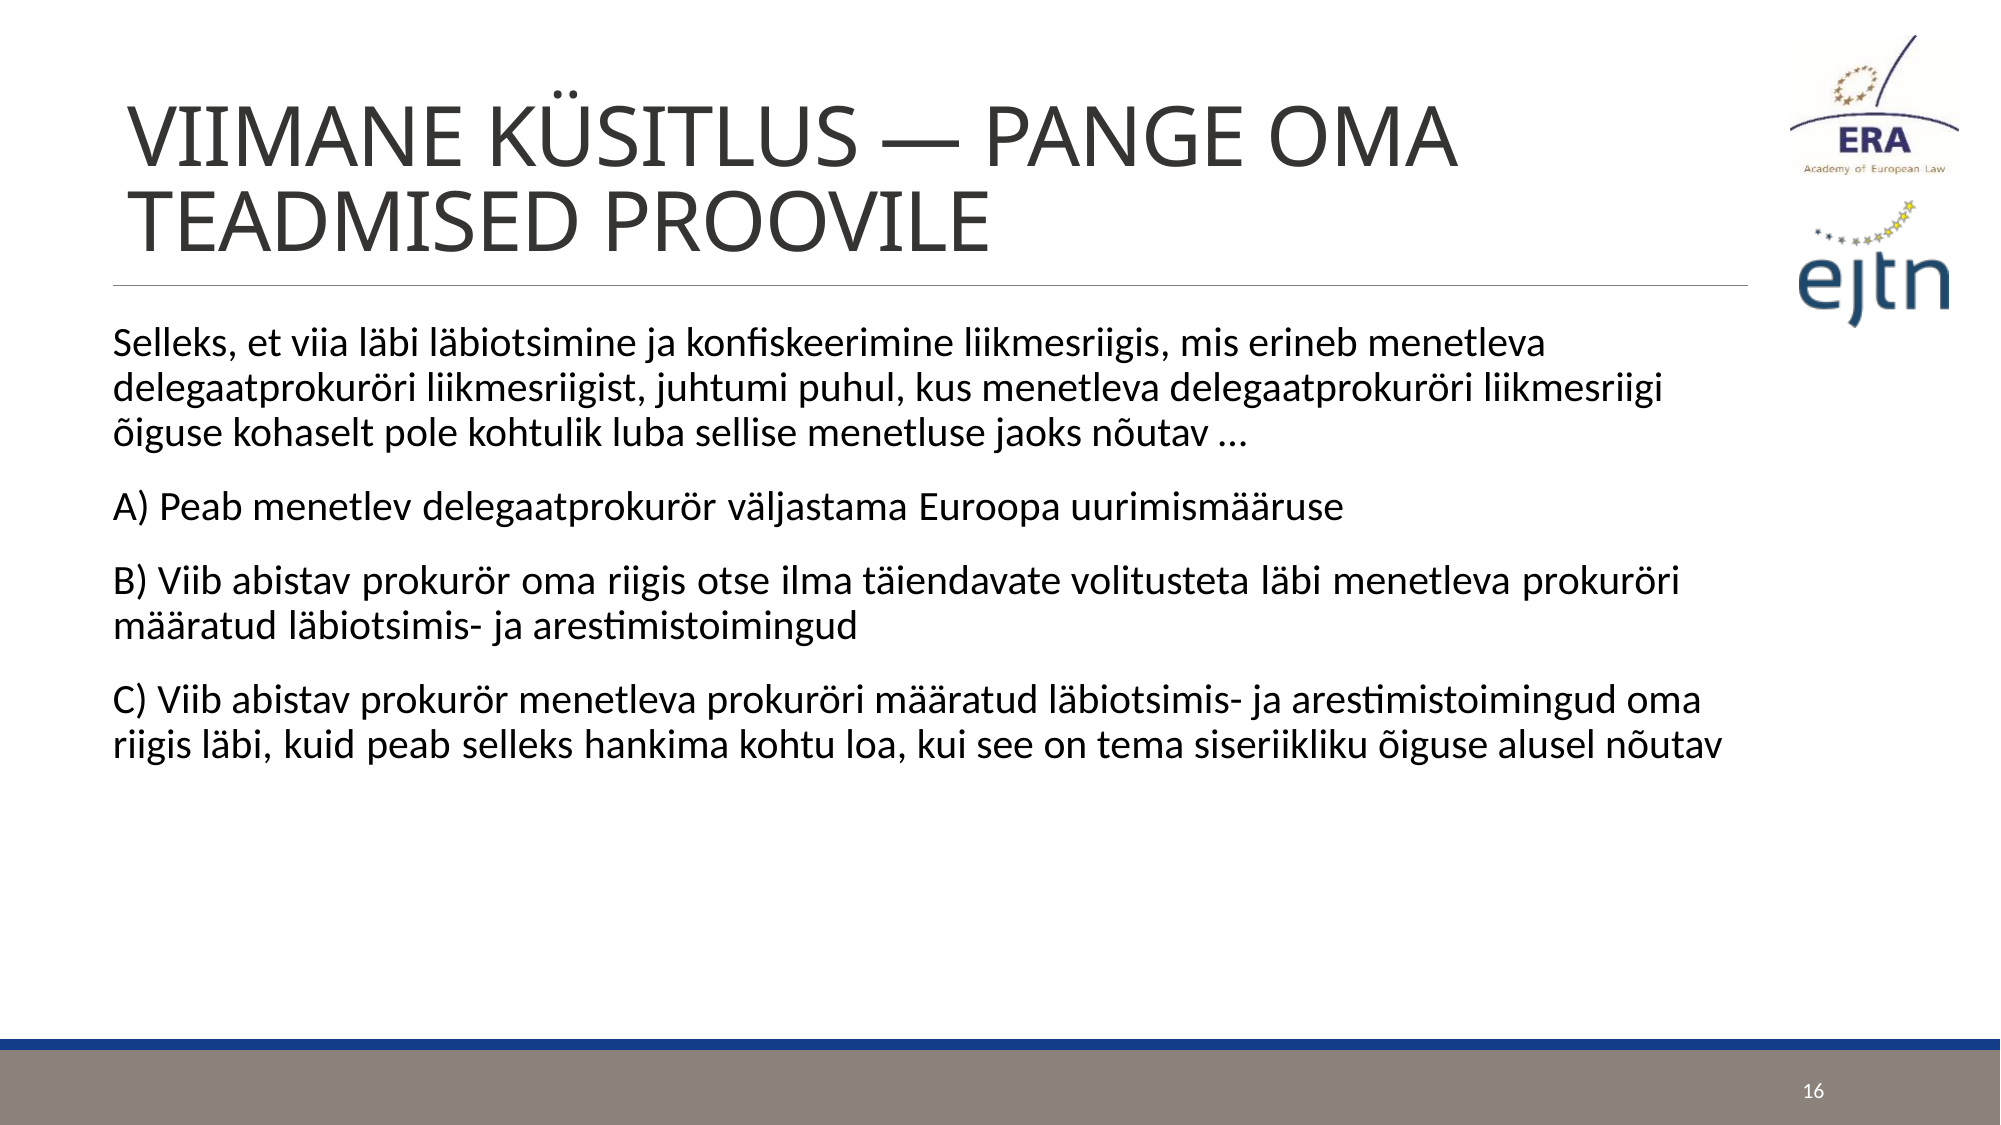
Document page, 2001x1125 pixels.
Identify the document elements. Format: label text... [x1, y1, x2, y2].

list Selleks, et viia läbi läbiotsimine ja konfiskeerimine liikmesriigis, mis erineb menetleva delegaatprokuröri liikmesriigist, juhtumi puhul, kus menetleva delegaatprokuröri liikmesriigi õiguse kohaselt pole kohtulik luba sellise menetluse jaoks nõutav … A) Peab menetlev delegaatprokurör väljastama Euroopa uurimismääruse B) Viib abistav prokurör oma riigis otse ilma täiendavate volitusteta läbi menetleva prokuröri määratud läbiotsimis- ja arestimistoimingud C) Viib abistav prokurör menetleva prokuröri määratud läbiotsimis- ja arestimistoimingud oma riigis läbi, kuid peab selleks hankima kohtu loa, kui see on tema siseriikliku õiguse alusel nõutav [112, 312, 1748, 1013]
title VIIMANE KÜSITLUS — PANGE OMA TEADMISED PROOVILE [112, 38, 1767, 277]
picture [1799, 199, 1949, 328]
slide_number 16 [1624, 1059, 1840, 1120]
picture [1790, 35, 1959, 175]
